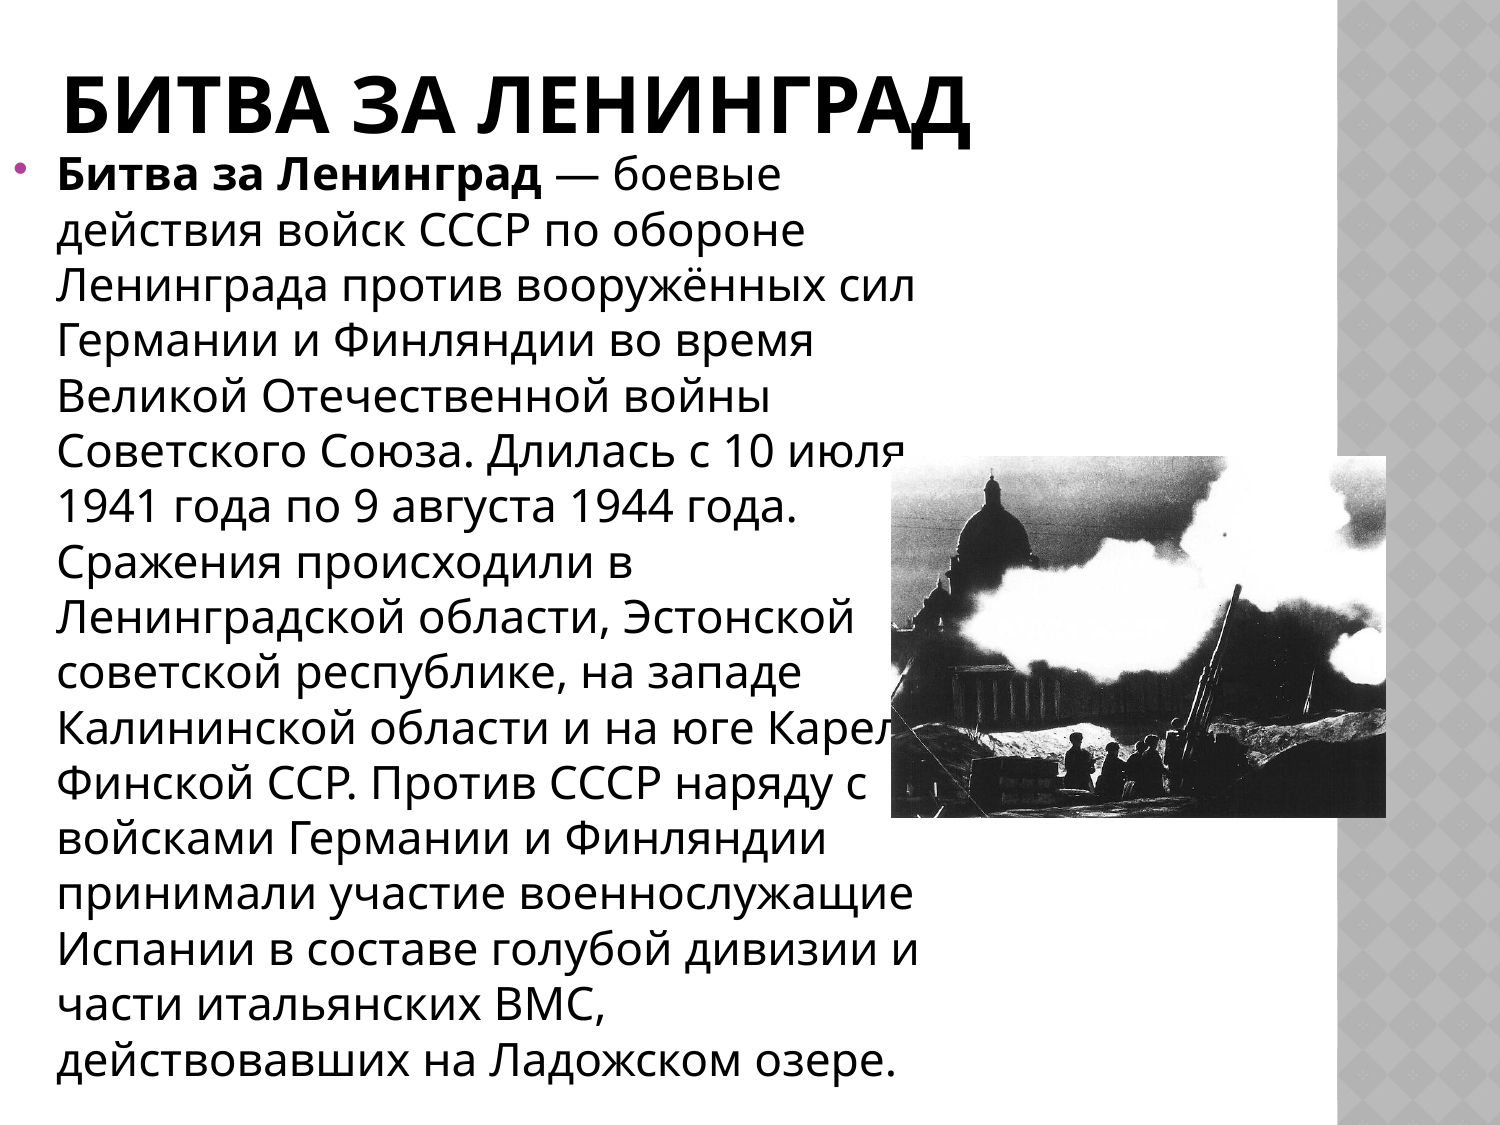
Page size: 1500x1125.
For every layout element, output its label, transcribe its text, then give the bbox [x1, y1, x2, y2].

picture [891, 455, 1386, 819]
list Битва за Ленинград — боевые действия войск СССР по обороне Ленинграда против вооружённых сил Германии и Финляндии во время Великой Отечественной войны Советского Союза. Длилась с 10 июля 1941 года по 9 августа 1944 года. Сражения происходили в Ленинградской области, Эстонской советской республике, на западе Калининской области и на юге Карело-Финской ССР. Против СССР наряду с войсками Германии и Финляндии принимали участие военнослужащие Испании в составе голубой дивизии и части итальянских ВМС, действовавших на Ладожском озере. [0, 137, 970, 1125]
title Битва за Ленинград [53, 0, 1404, 149]
